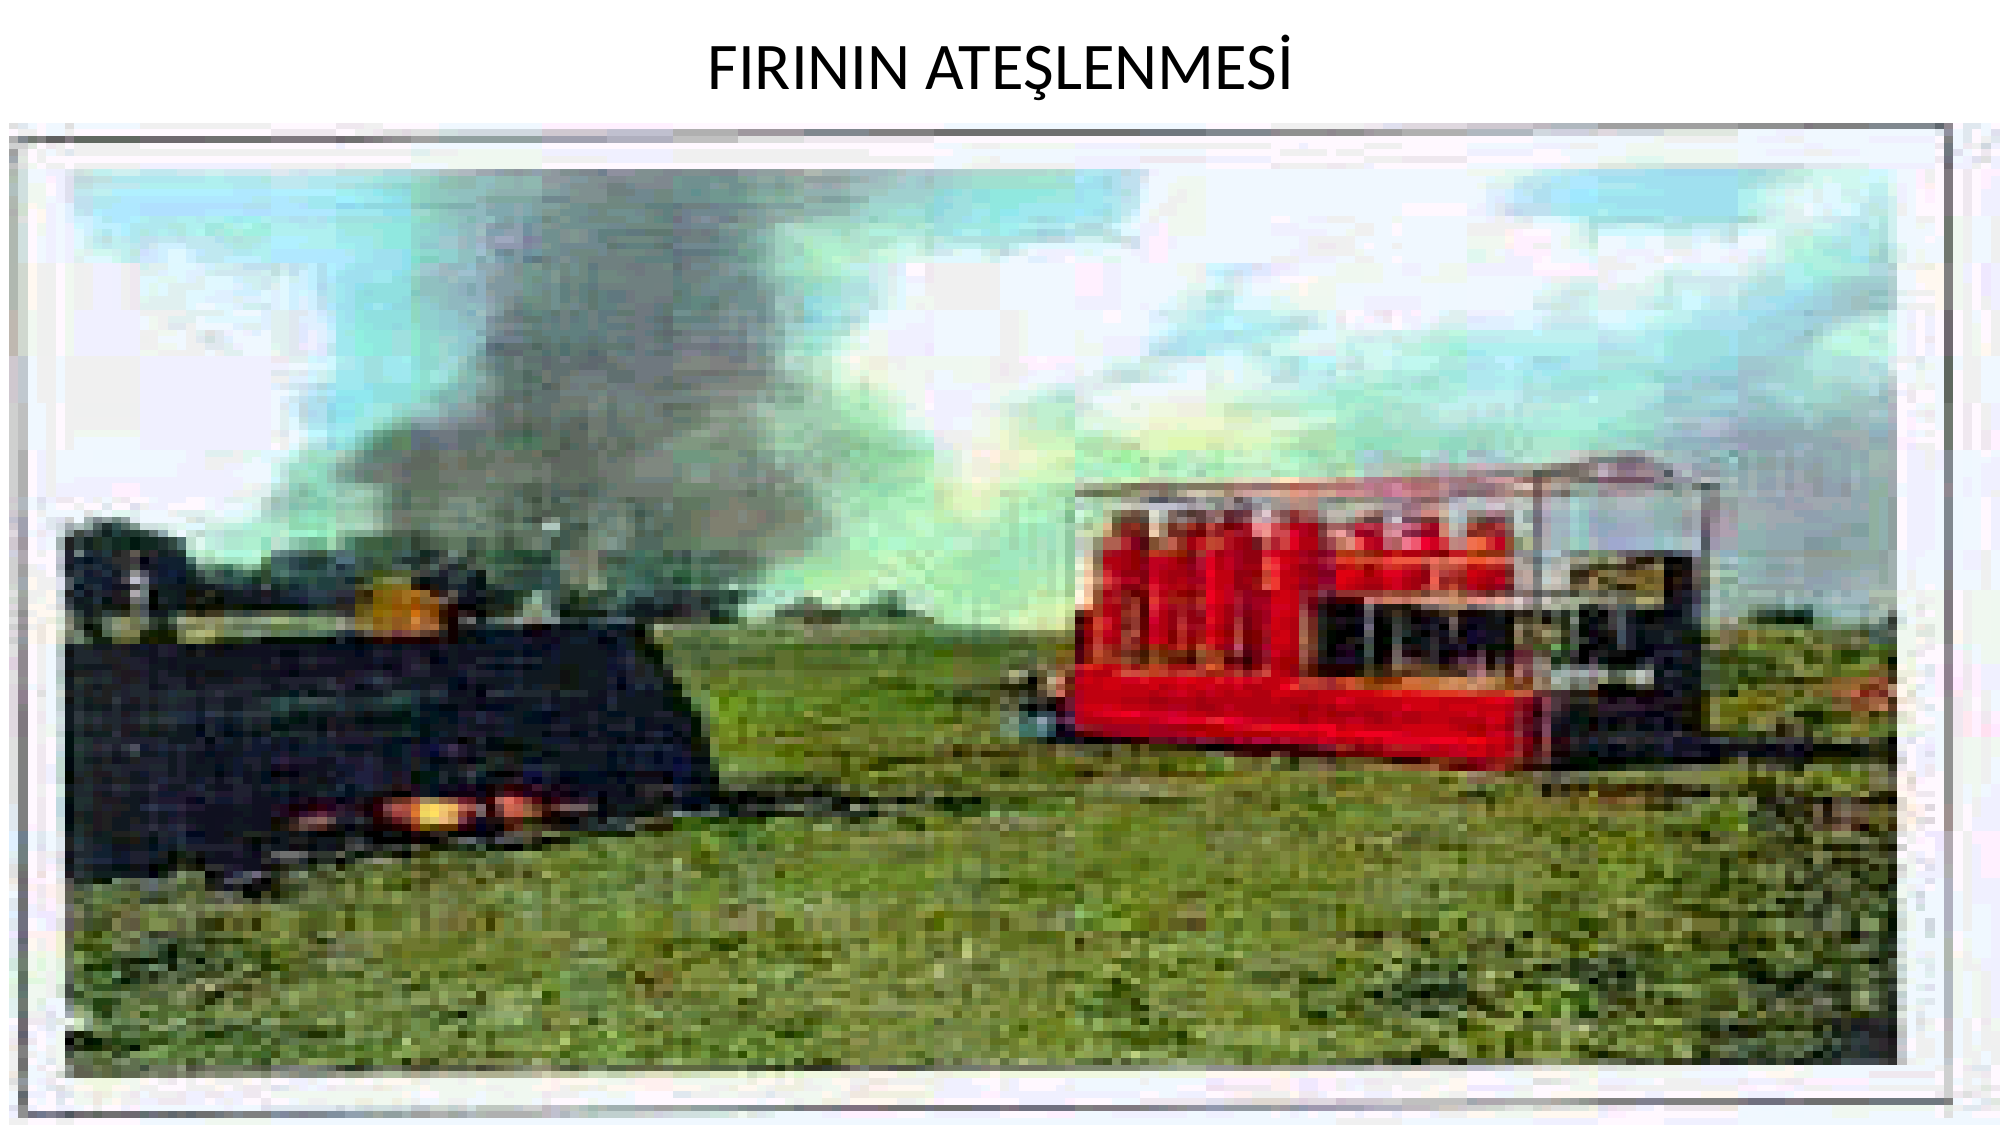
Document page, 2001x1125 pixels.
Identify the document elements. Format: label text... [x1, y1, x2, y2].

picture [0, 123, 2000, 1125]
list FIRININ ATEŞLENMESİ [17, 15, 1985, 123]
